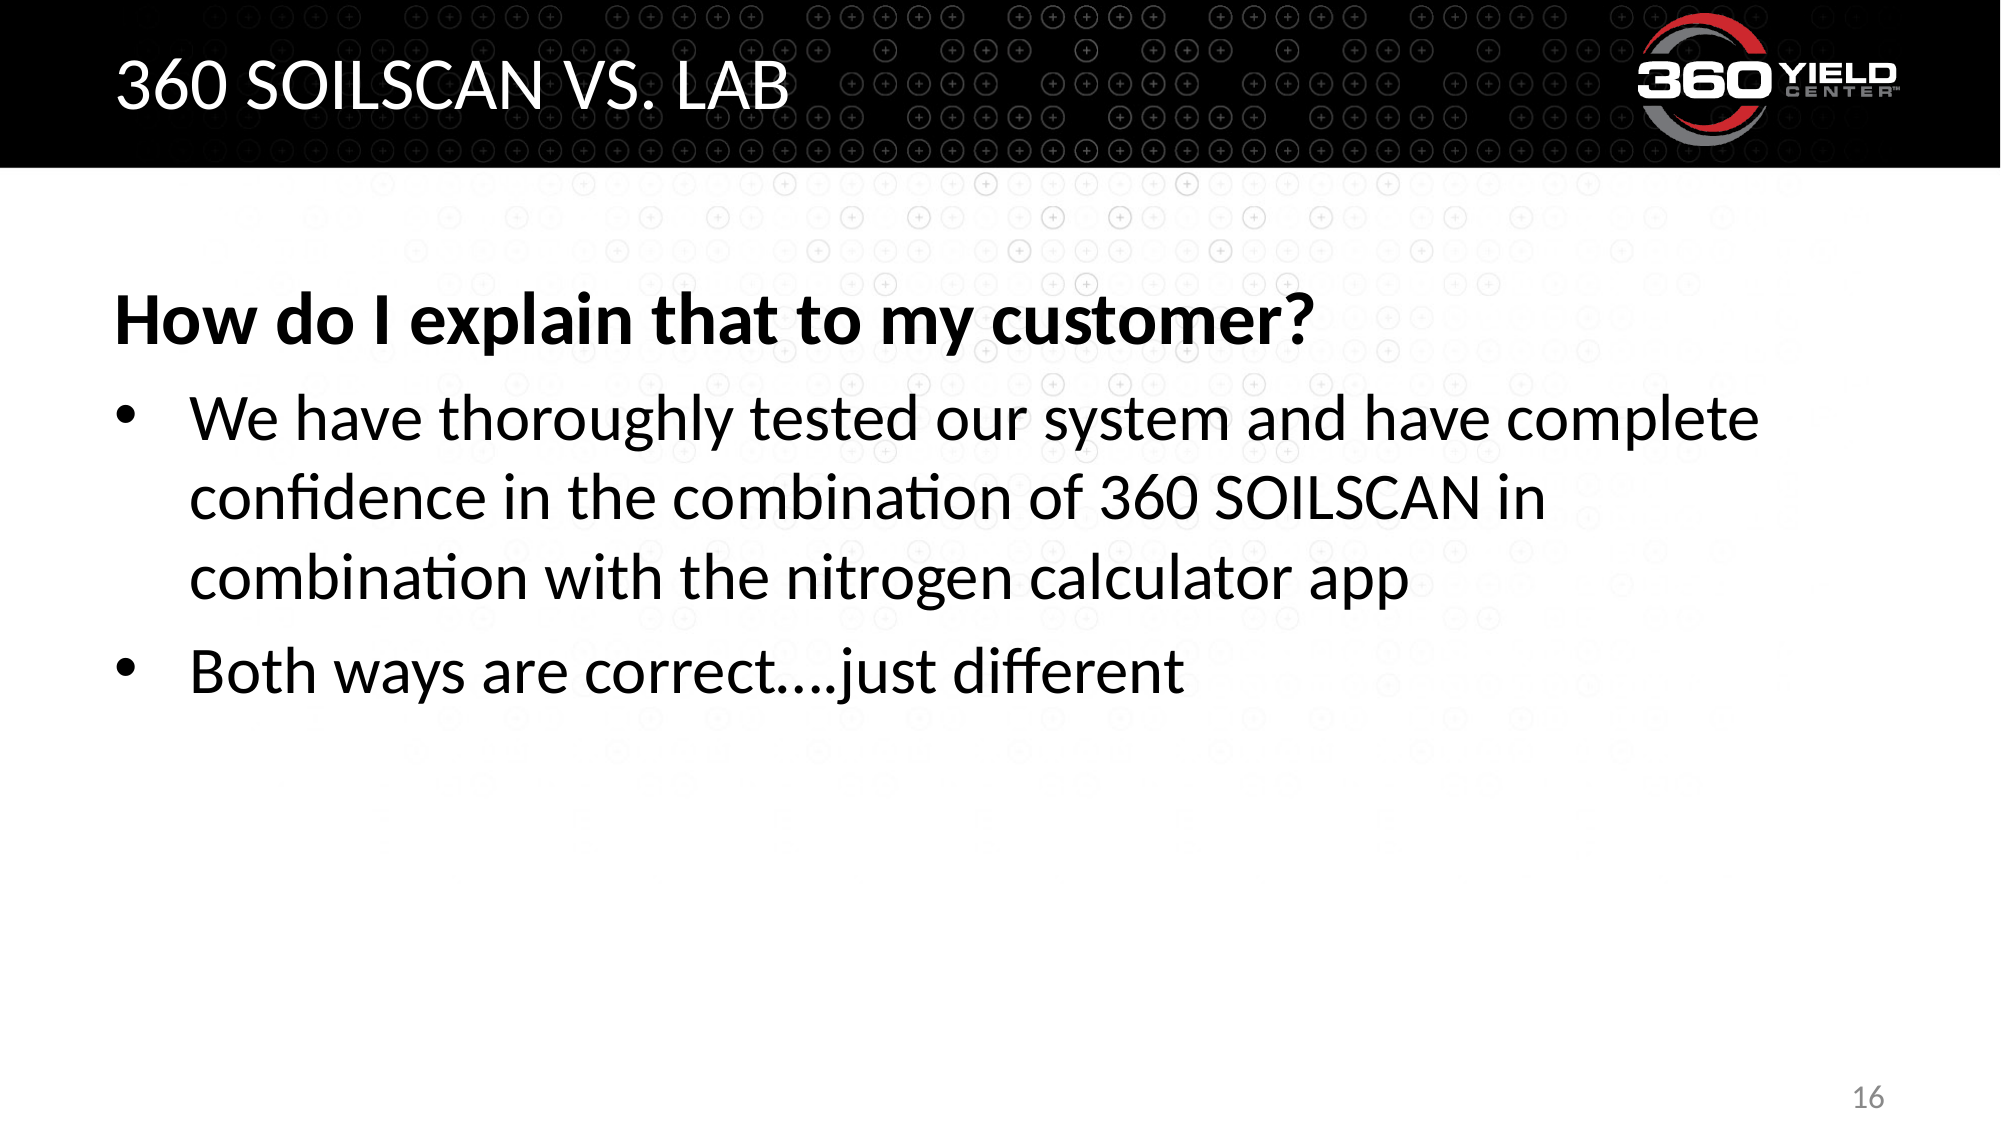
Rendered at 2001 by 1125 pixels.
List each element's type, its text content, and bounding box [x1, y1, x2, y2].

slide_number 16 [1507, 1064, 1900, 1125]
title 360 SOILSCAN vs. lab [99, 23, 1900, 135]
list How do I explain that to my customer? We have thoroughly tested our system and have complete confidence in the combination of 360 SOILSCAN in combination with the nitrogen calculator app Both ways are correct….just different [99, 262, 1900, 1005]
picture [0, 0, 2001, 1125]
